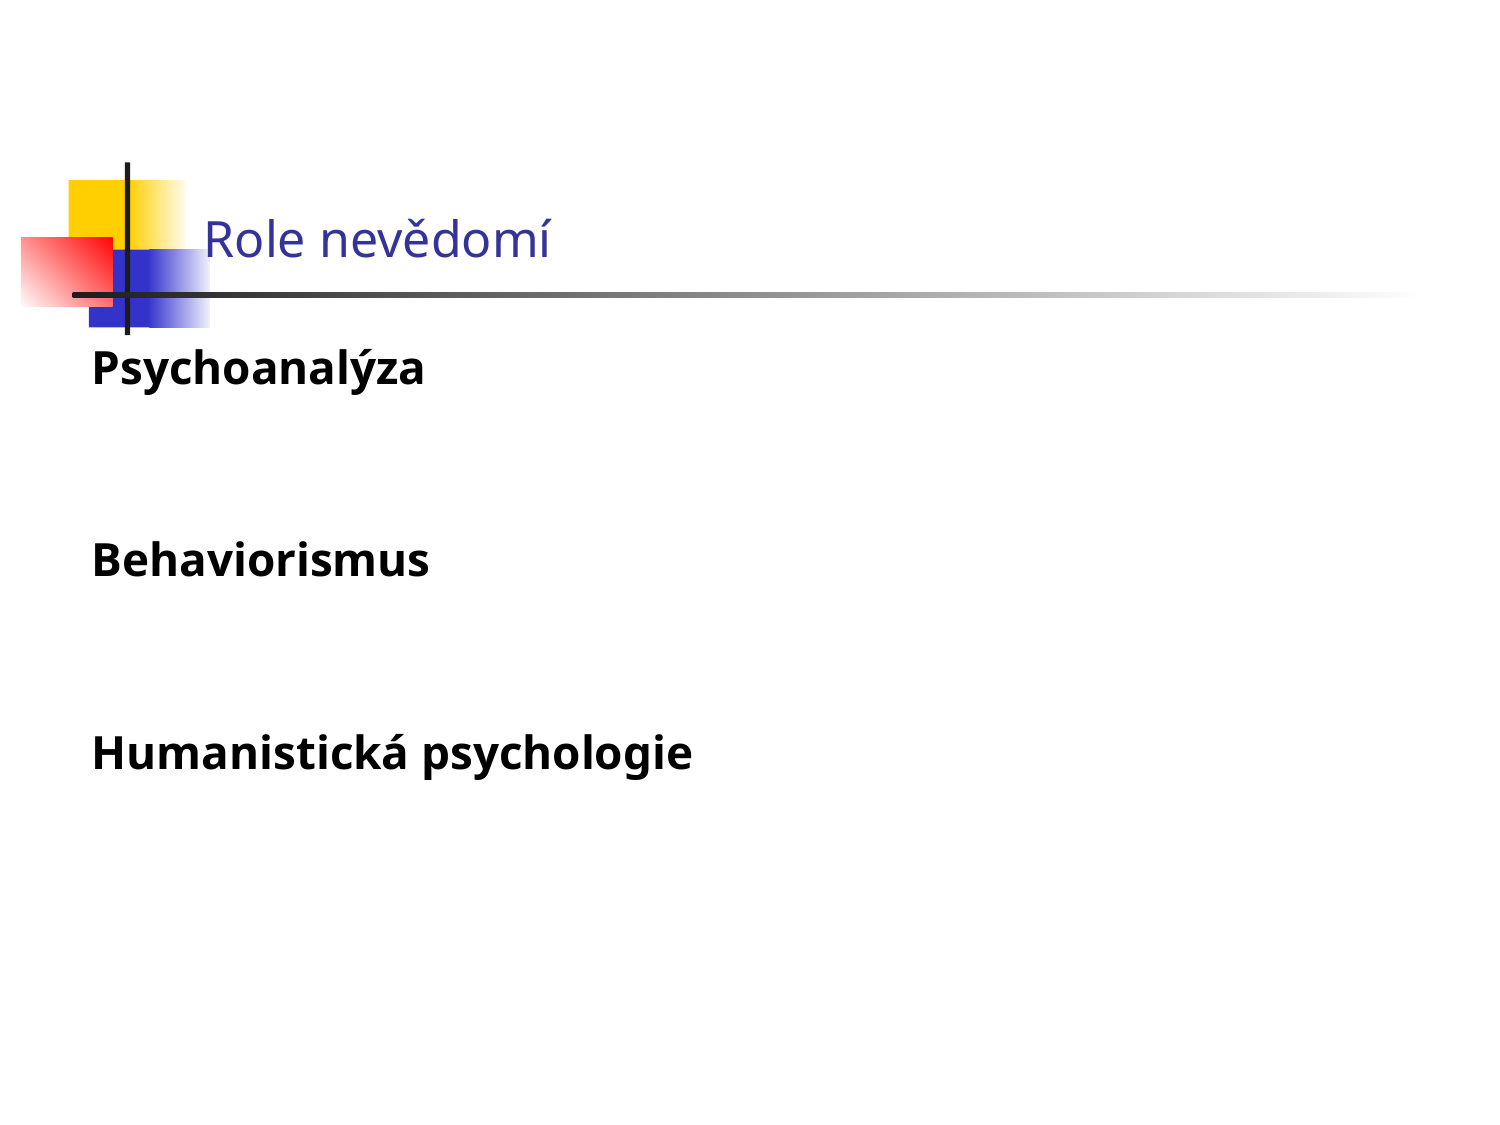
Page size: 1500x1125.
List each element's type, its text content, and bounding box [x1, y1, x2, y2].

list Psychoanalýza Behaviorismus Humanistická psychologie [76, 331, 1469, 1006]
title Role nevědomí [188, 35, 1468, 275]
